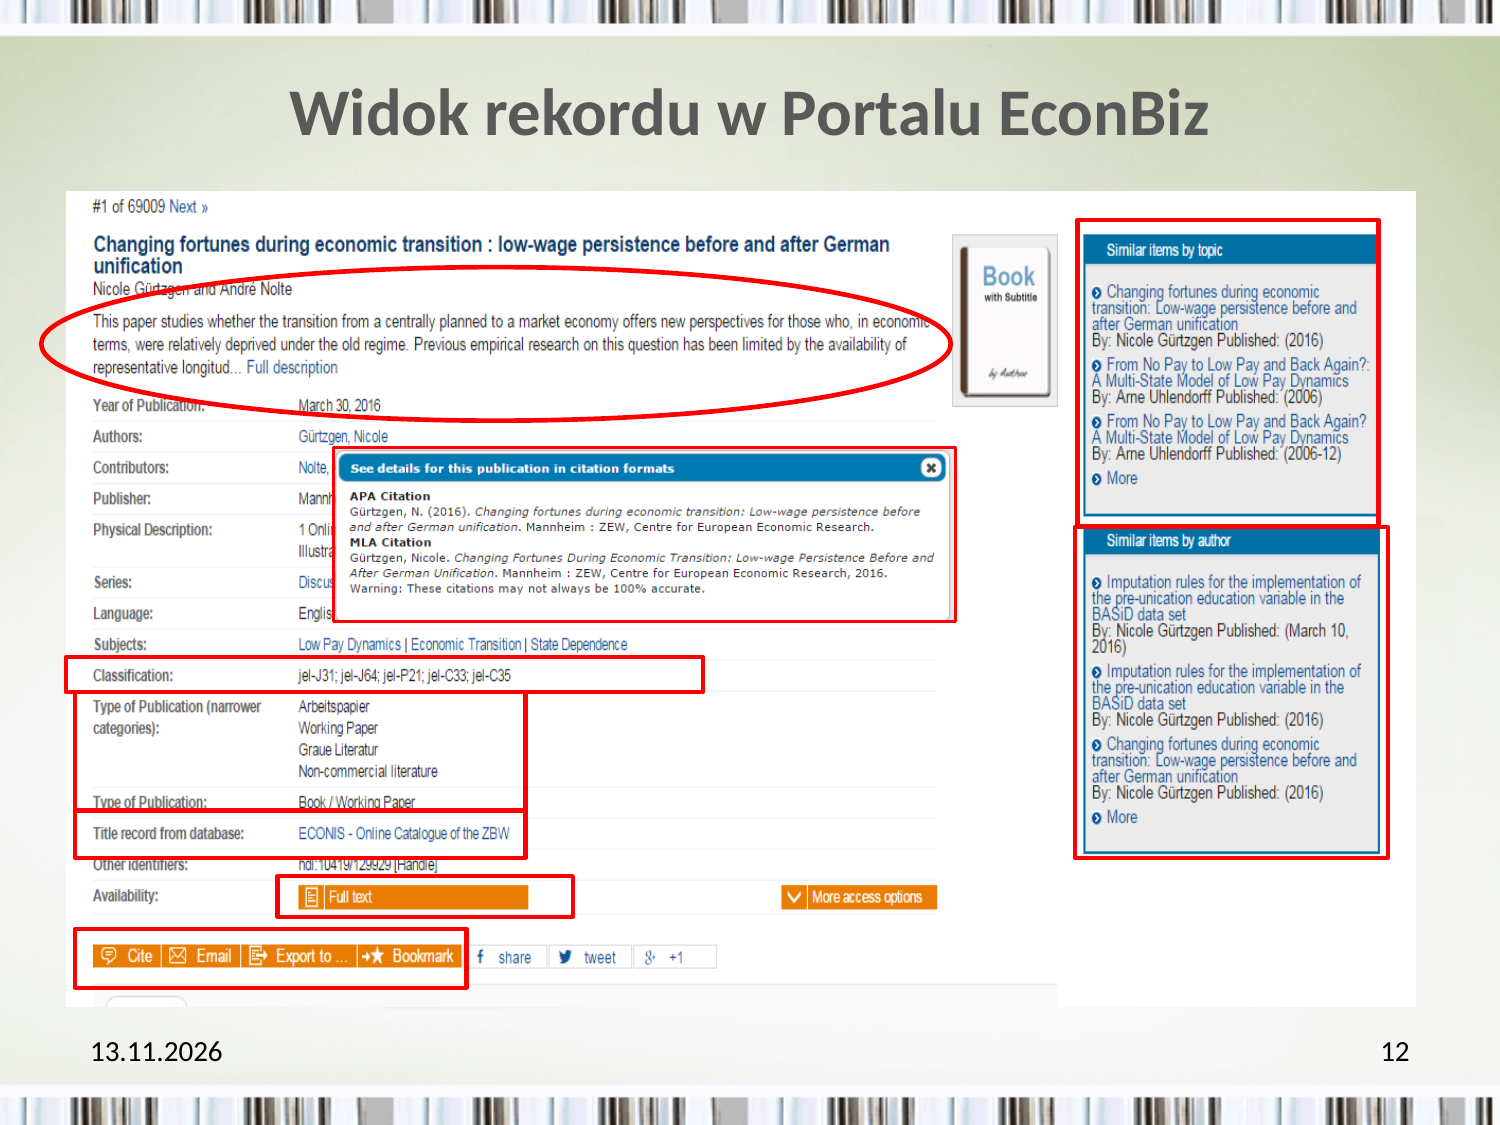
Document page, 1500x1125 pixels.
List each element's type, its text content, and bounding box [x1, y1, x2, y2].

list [65, 190, 1416, 1007]
picture [0, 0, 1500, 1125]
slide_number 12 [1074, 1024, 1425, 1103]
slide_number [75, 1024, 425, 1103]
text_box [39, 319, 60, 369]
title Widok rekordu w Portalu EconBiz [75, 45, 1425, 173]
